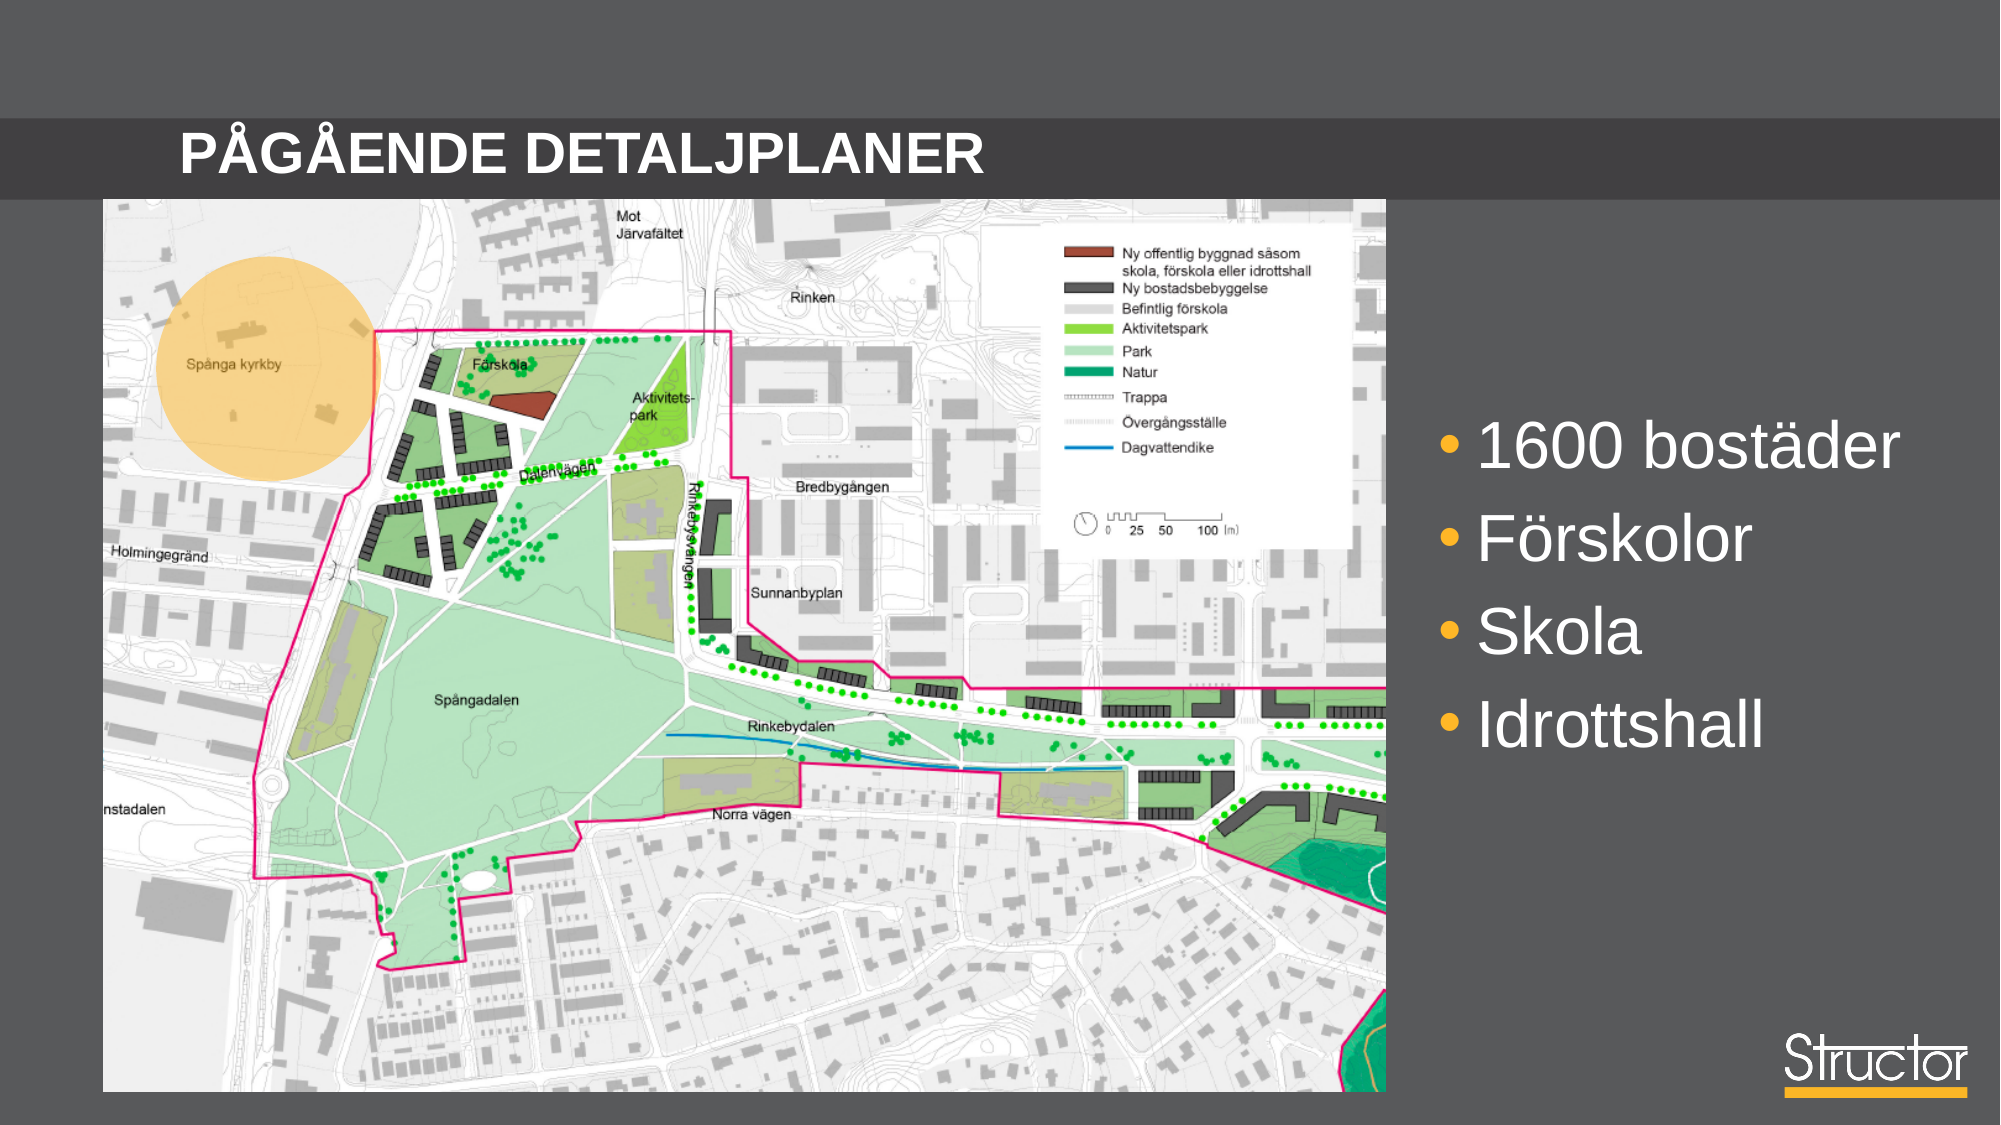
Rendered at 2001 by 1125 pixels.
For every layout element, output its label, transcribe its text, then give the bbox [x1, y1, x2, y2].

title Pågående detaljplaner [179, 114, 1821, 196]
text_box 1600 bostäder Förskolor Skola Idrottshall [1439, 256, 1959, 917]
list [102, 199, 1386, 1092]
